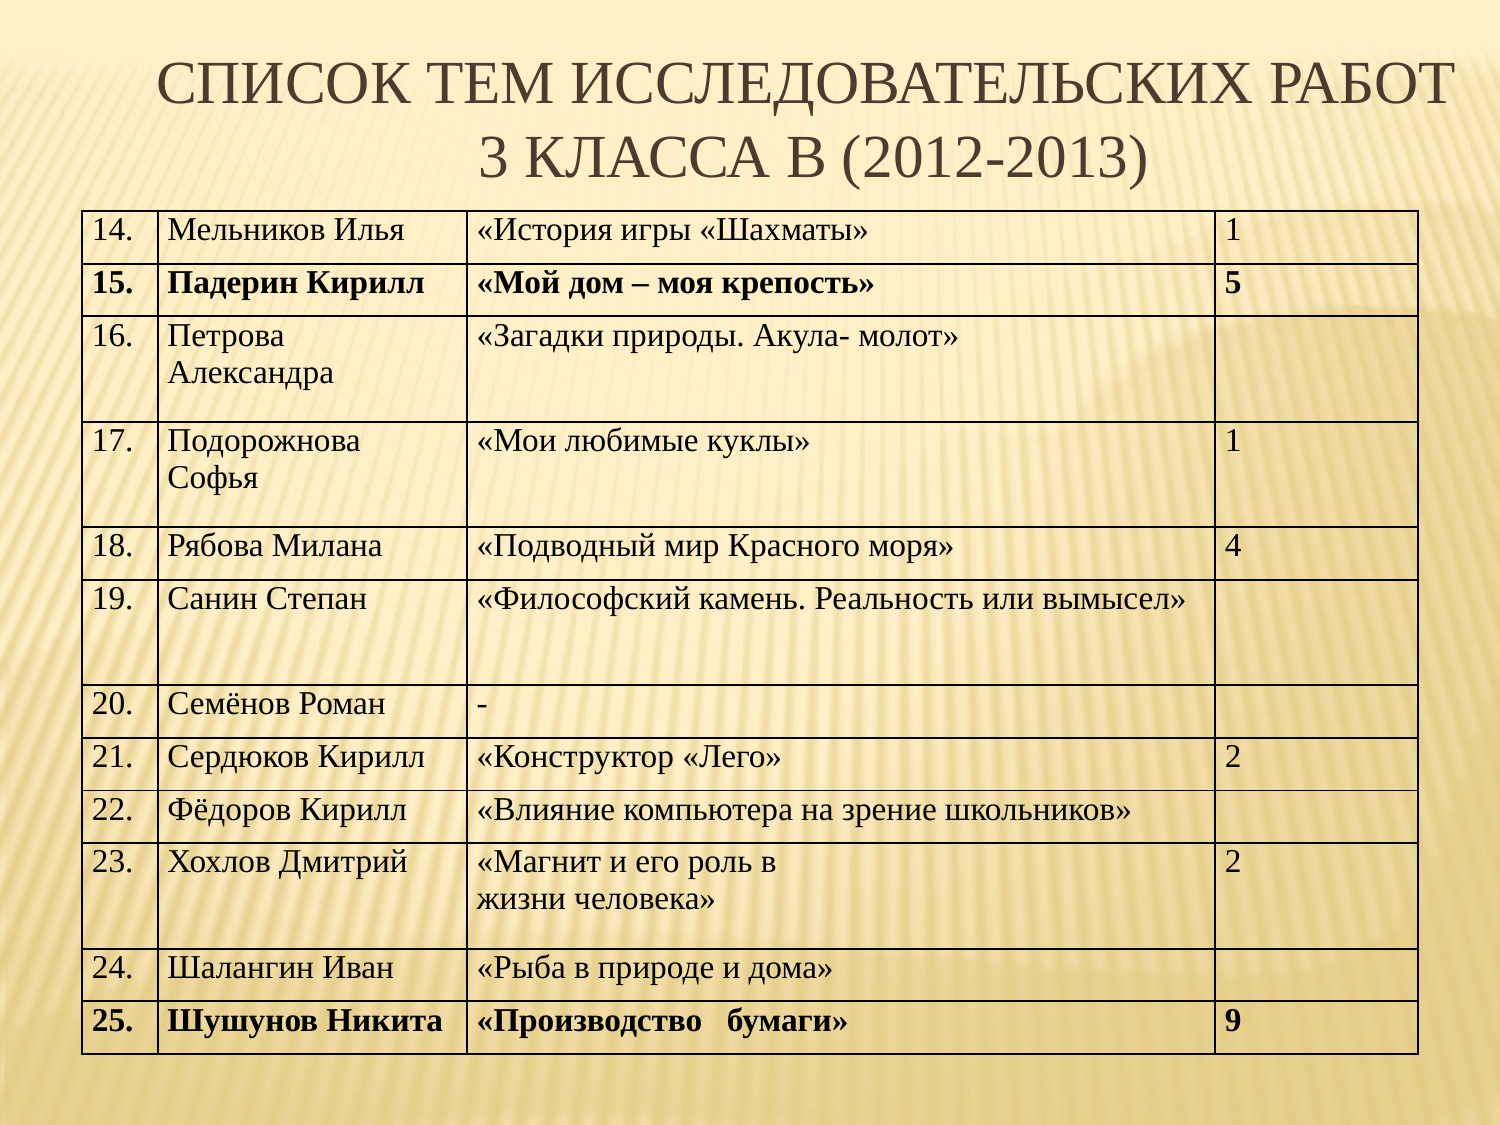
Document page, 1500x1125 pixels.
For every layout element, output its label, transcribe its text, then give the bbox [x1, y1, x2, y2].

table_cell Рябова Милана [159, 528, 466, 579]
table_cell Семёнов Роман [159, 686, 466, 737]
table_cell «Философский камень. Реальность или вымысел» [468, 581, 1214, 684]
table_cell 20. [83, 686, 157, 737]
table_cell 2 [1216, 844, 1417, 948]
table_header 14. [83, 212, 157, 263]
table_cell «Подводный мир Красного моря» [468, 528, 1214, 579]
table_cell 16. [83, 317, 157, 421]
table_cell Сердюков Кирилл [159, 739, 466, 790]
table_header «История игры «Шахматы» [468, 212, 1214, 263]
table_cell «Мои любимые куклы» [468, 423, 1214, 526]
table_cell «Конструктор «Лего» [468, 739, 1214, 790]
table_cell Падерин Кирилл [159, 265, 466, 315]
table_cell 5 [1216, 265, 1417, 315]
table_header Мельников Илья [159, 212, 466, 263]
table_cell 23. [83, 844, 157, 948]
table_cell [1216, 317, 1417, 421]
table_cell 2 [1216, 739, 1417, 790]
table_cell «Рыба в природе и дома» [468, 950, 1214, 1000]
table_cell 9 [1216, 1002, 1417, 1053]
title СПИСОК ТЕМ ИССЛЕДОВАТЕЛЬСКИХ РАБОТ 3 КЛАССА В (2012-2013) [128, 0, 1500, 233]
table_cell «Влияние компьютера на зрение школьников» [468, 791, 1214, 842]
table_cell 21. [83, 739, 157, 790]
table_cell «Производство бумаги» [468, 1002, 1214, 1053]
table_cell 18. [83, 528, 157, 579]
table_cell [1216, 686, 1417, 737]
table_cell 15. [83, 265, 157, 315]
table_cell Петрова Александра [159, 317, 466, 421]
table_cell 17. [83, 423, 157, 526]
table_cell 24. [83, 950, 157, 1000]
table_cell - [468, 686, 1214, 737]
table_cell 1 [1216, 423, 1417, 526]
table_cell 19. [83, 581, 157, 684]
table_cell Шалангин Иван [159, 950, 466, 1000]
table_header 1 [1216, 212, 1417, 263]
table_cell [1216, 581, 1417, 684]
table_cell Санин Степан [159, 581, 466, 684]
table_cell 22. [83, 791, 157, 842]
table_cell [1216, 950, 1417, 1000]
table_cell «Магнит и его роль в жизни человека» [468, 844, 1214, 948]
table_cell Хохлов Дмитрий [159, 844, 466, 948]
table_cell [1216, 791, 1417, 842]
table_cell «Мой дом – моя крепость» [468, 265, 1214, 315]
table_cell 25. [83, 1002, 157, 1053]
table_cell Фёдоров Кирилл [159, 791, 466, 842]
table_cell Шушунов Никита [159, 1002, 466, 1053]
table_cell «Загадки природы. Акула- молот» [468, 317, 1214, 421]
table_cell 4 [1216, 528, 1417, 579]
table_cell Подорожнова Софья [159, 423, 466, 526]
